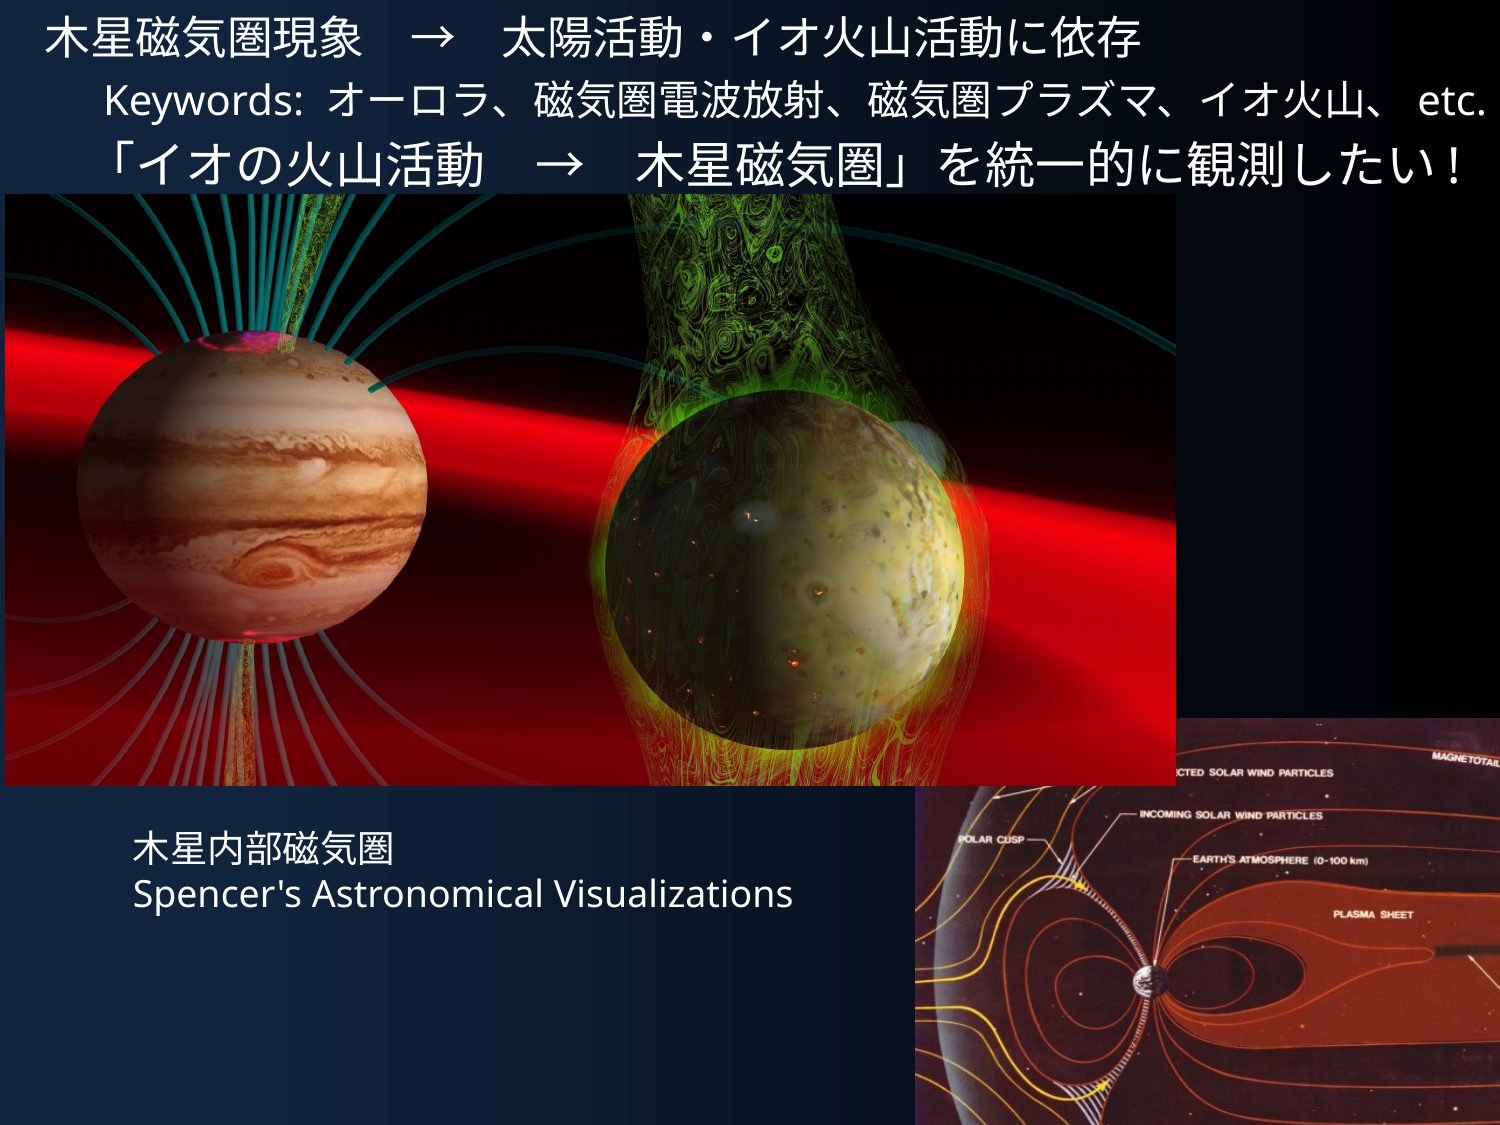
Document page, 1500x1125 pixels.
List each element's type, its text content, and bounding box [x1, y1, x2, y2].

text_box 木星磁気圏現象 → 太陽活動・イオ火山活動に依存 [29, 0, 1329, 55]
text_box 「イオの火山活動 → 木星磁気圏」を統一的に観測したい! [70, 118, 1500, 183]
text_box Keywords: オーロラ、磁気圏電波放射、磁気圏プラズマ、イオ火山、etc. [88, 59, 1500, 116]
text_box 木星内部磁気圏 Spencer's Astronomical Visualizations [118, 810, 827, 939]
picture [5, 194, 1500, 1125]
